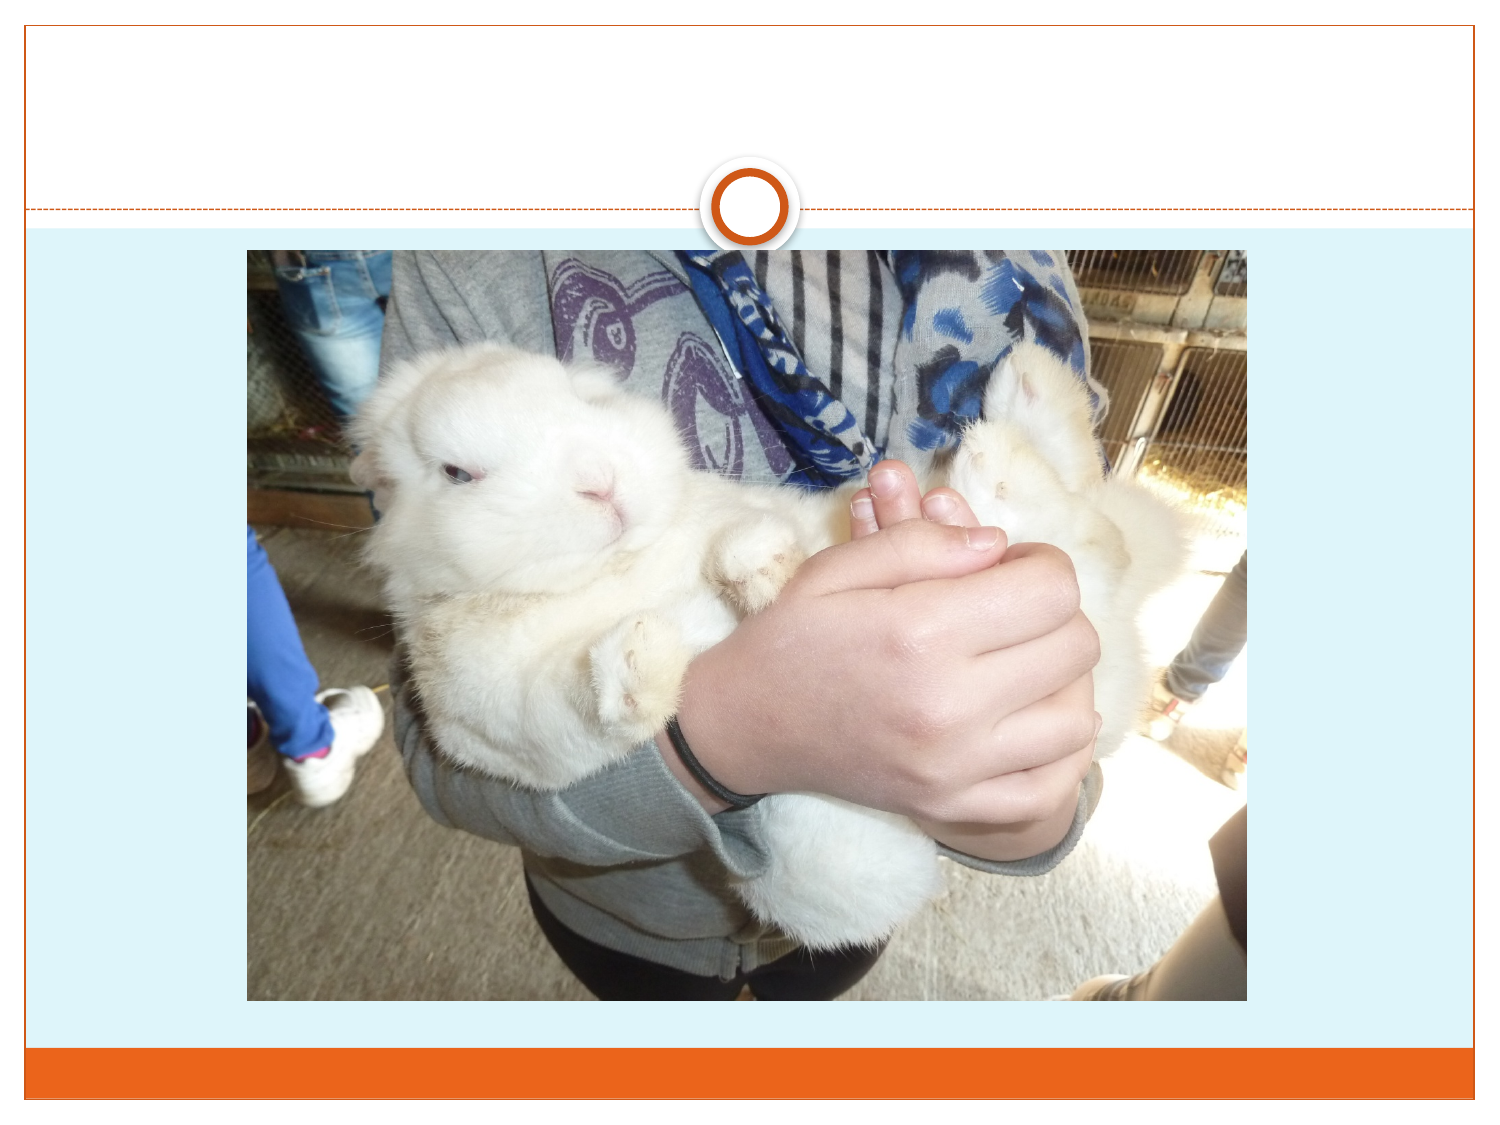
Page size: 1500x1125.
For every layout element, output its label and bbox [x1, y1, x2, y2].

list [246, 250, 1248, 1001]
